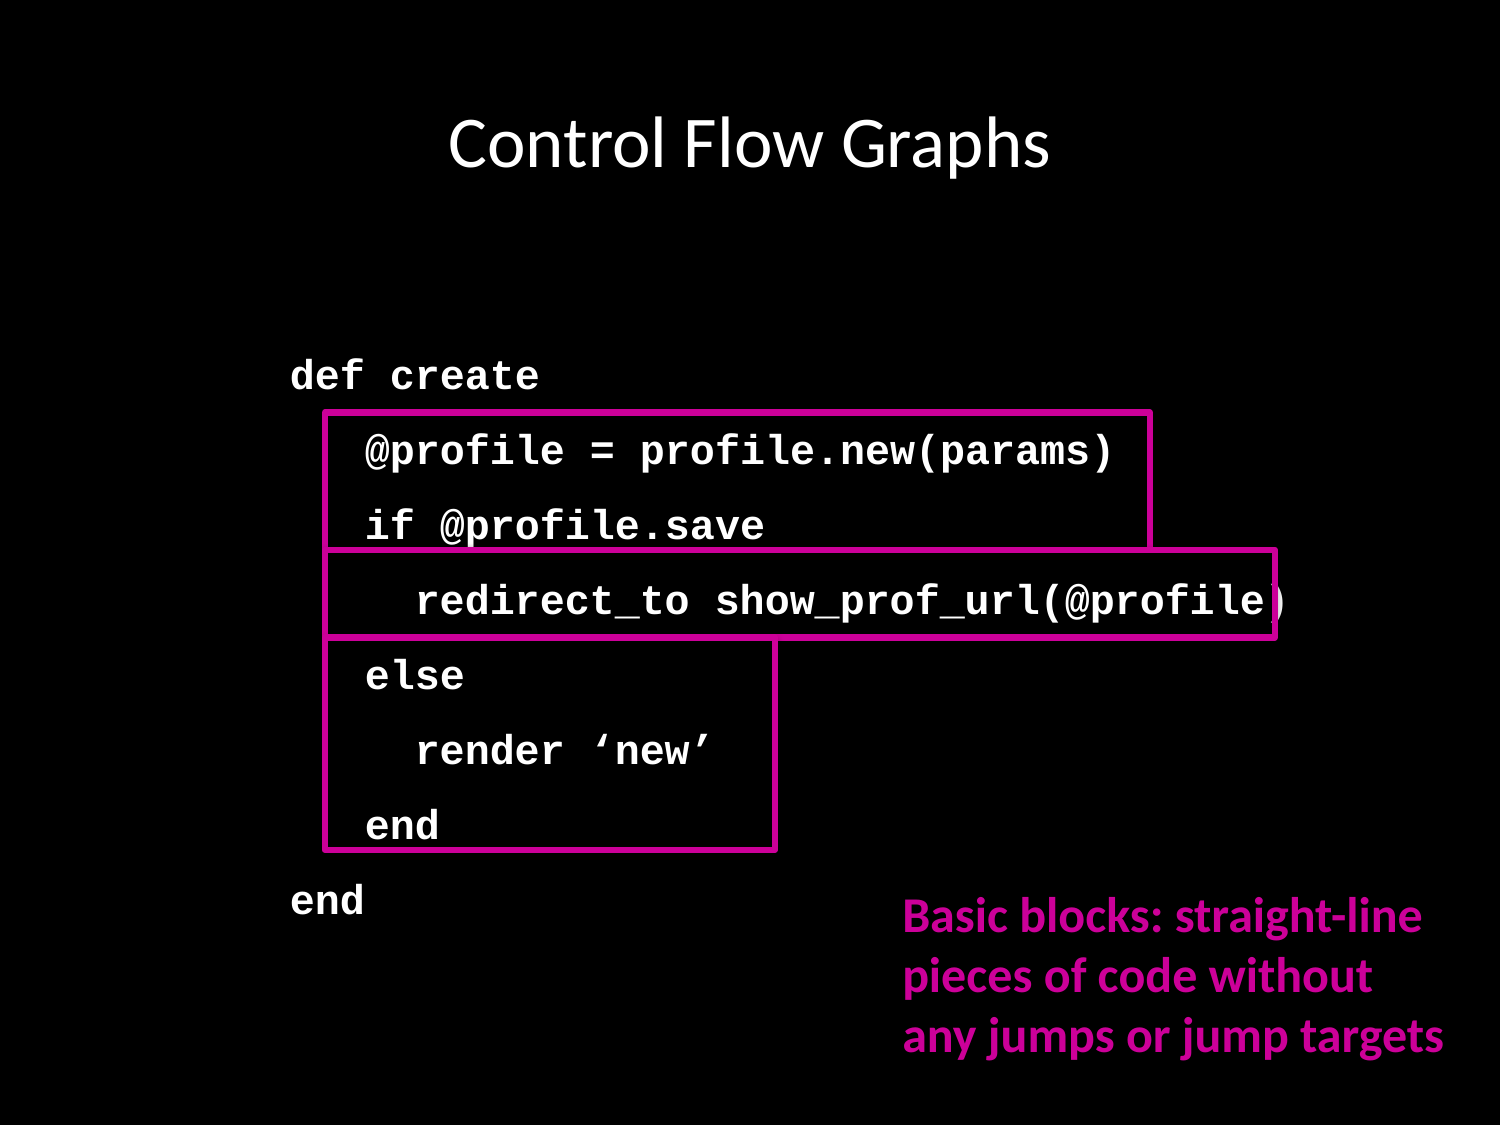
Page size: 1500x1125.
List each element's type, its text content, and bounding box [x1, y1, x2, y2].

text_box [324, 549, 1276, 638]
title Control Flow Graphs [75, 45, 1425, 233]
text_box def create @profile = profile.new(params) if @profile.save redirect_to show_prof_url(@profile) else render ‘new’ end end } [274, 315, 1383, 1031]
text_box [324, 412, 1151, 549]
text_box [324, 637, 776, 851]
text_box Basic blocks: straight-line pieces of code without any jumps or jump targets [887, 874, 1467, 1070]
